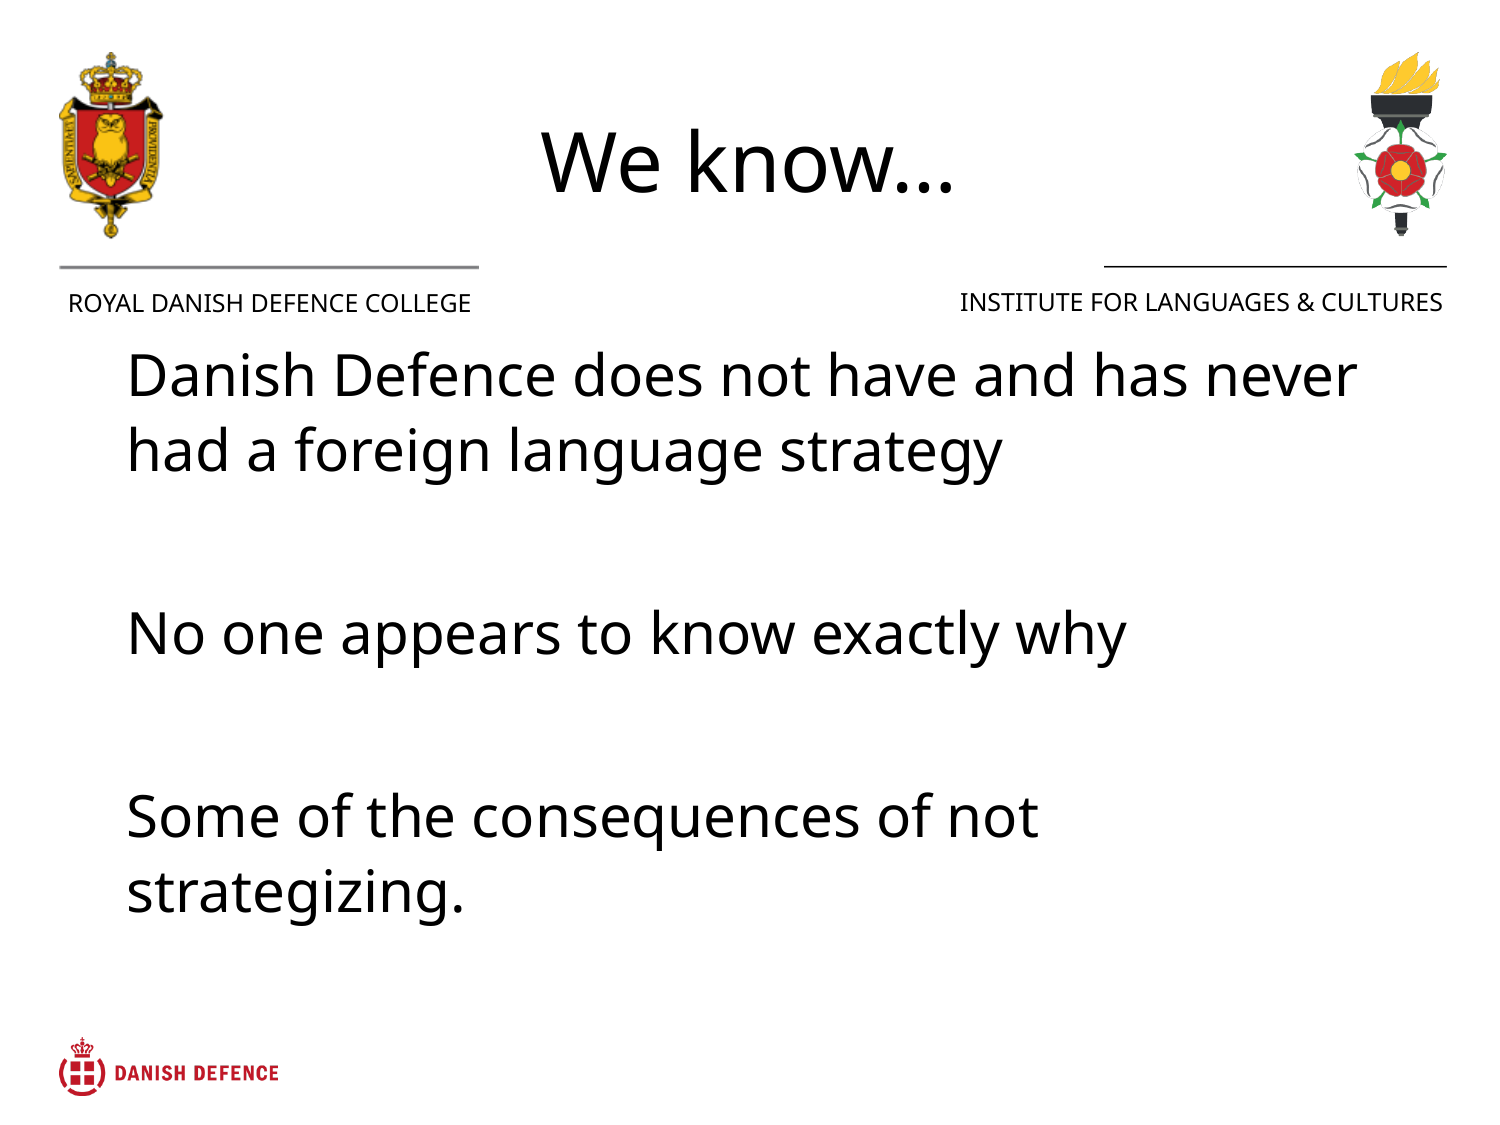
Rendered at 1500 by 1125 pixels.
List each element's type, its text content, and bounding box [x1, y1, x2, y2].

picture [59, 52, 479, 279]
list We know… [215, 101, 1283, 209]
picture [59, 1037, 278, 1096]
text_box Danish Defence does not have and has never had a foreign language strategy No one appears to know exactly why Some of the consequences of not strategizing. [112, 326, 1376, 932]
picture [1104, 52, 1447, 278]
